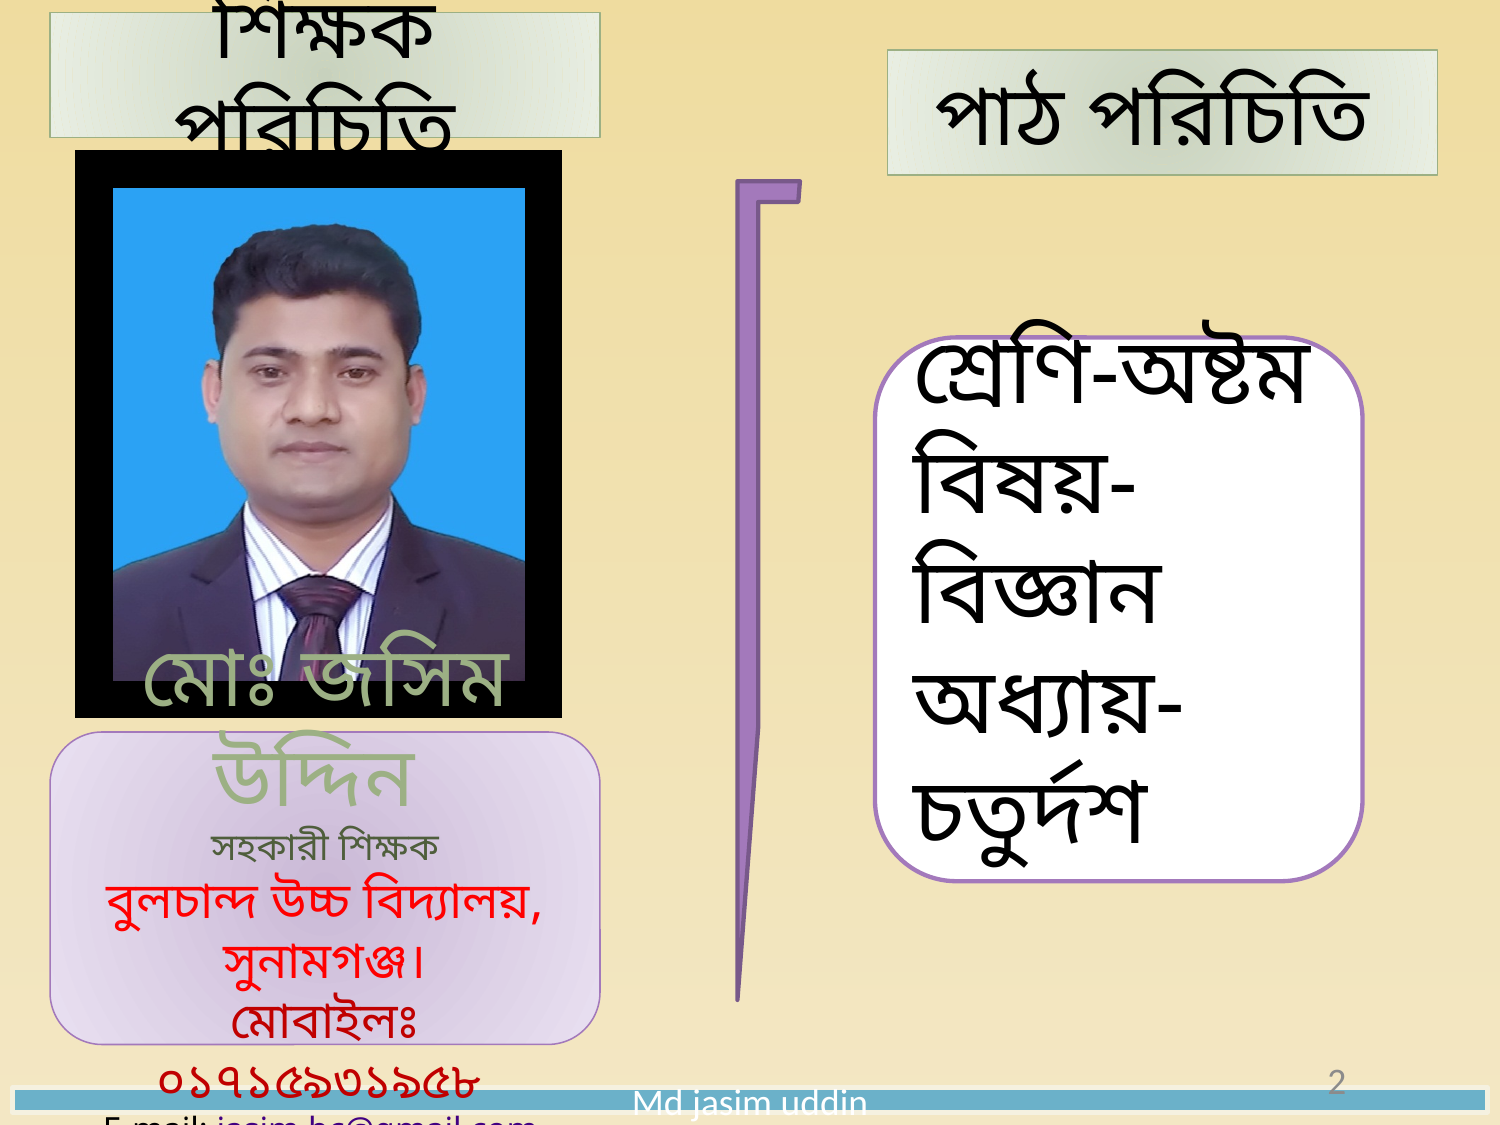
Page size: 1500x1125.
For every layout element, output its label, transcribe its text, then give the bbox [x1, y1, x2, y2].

text_box [735, 179, 803, 1003]
text_box 2 [1312, 1049, 1363, 1110]
text_box মোঃ জসিম উদ্দিন সহকারী শিক্ষক বুলচান্দ উচ্চ বিদ্যালয়, সুনামগঞ্জ। মোবাইলঃ ০১৭১৫৯৩১৯৫৮ E-mail: jasim.bc@gmail.com [49, 731, 601, 1046]
picture [112, 187, 526, 682]
text_box পাঠ পরিচিতি [887, 49, 1438, 176]
text_box শ্রেণি-অষ্টম বিষয়-বিজ্ঞান অধ্যায়-চতুর্দশ [872, 335, 1365, 884]
text_box শিক্ষক পরিচিতি [49, 12, 601, 138]
